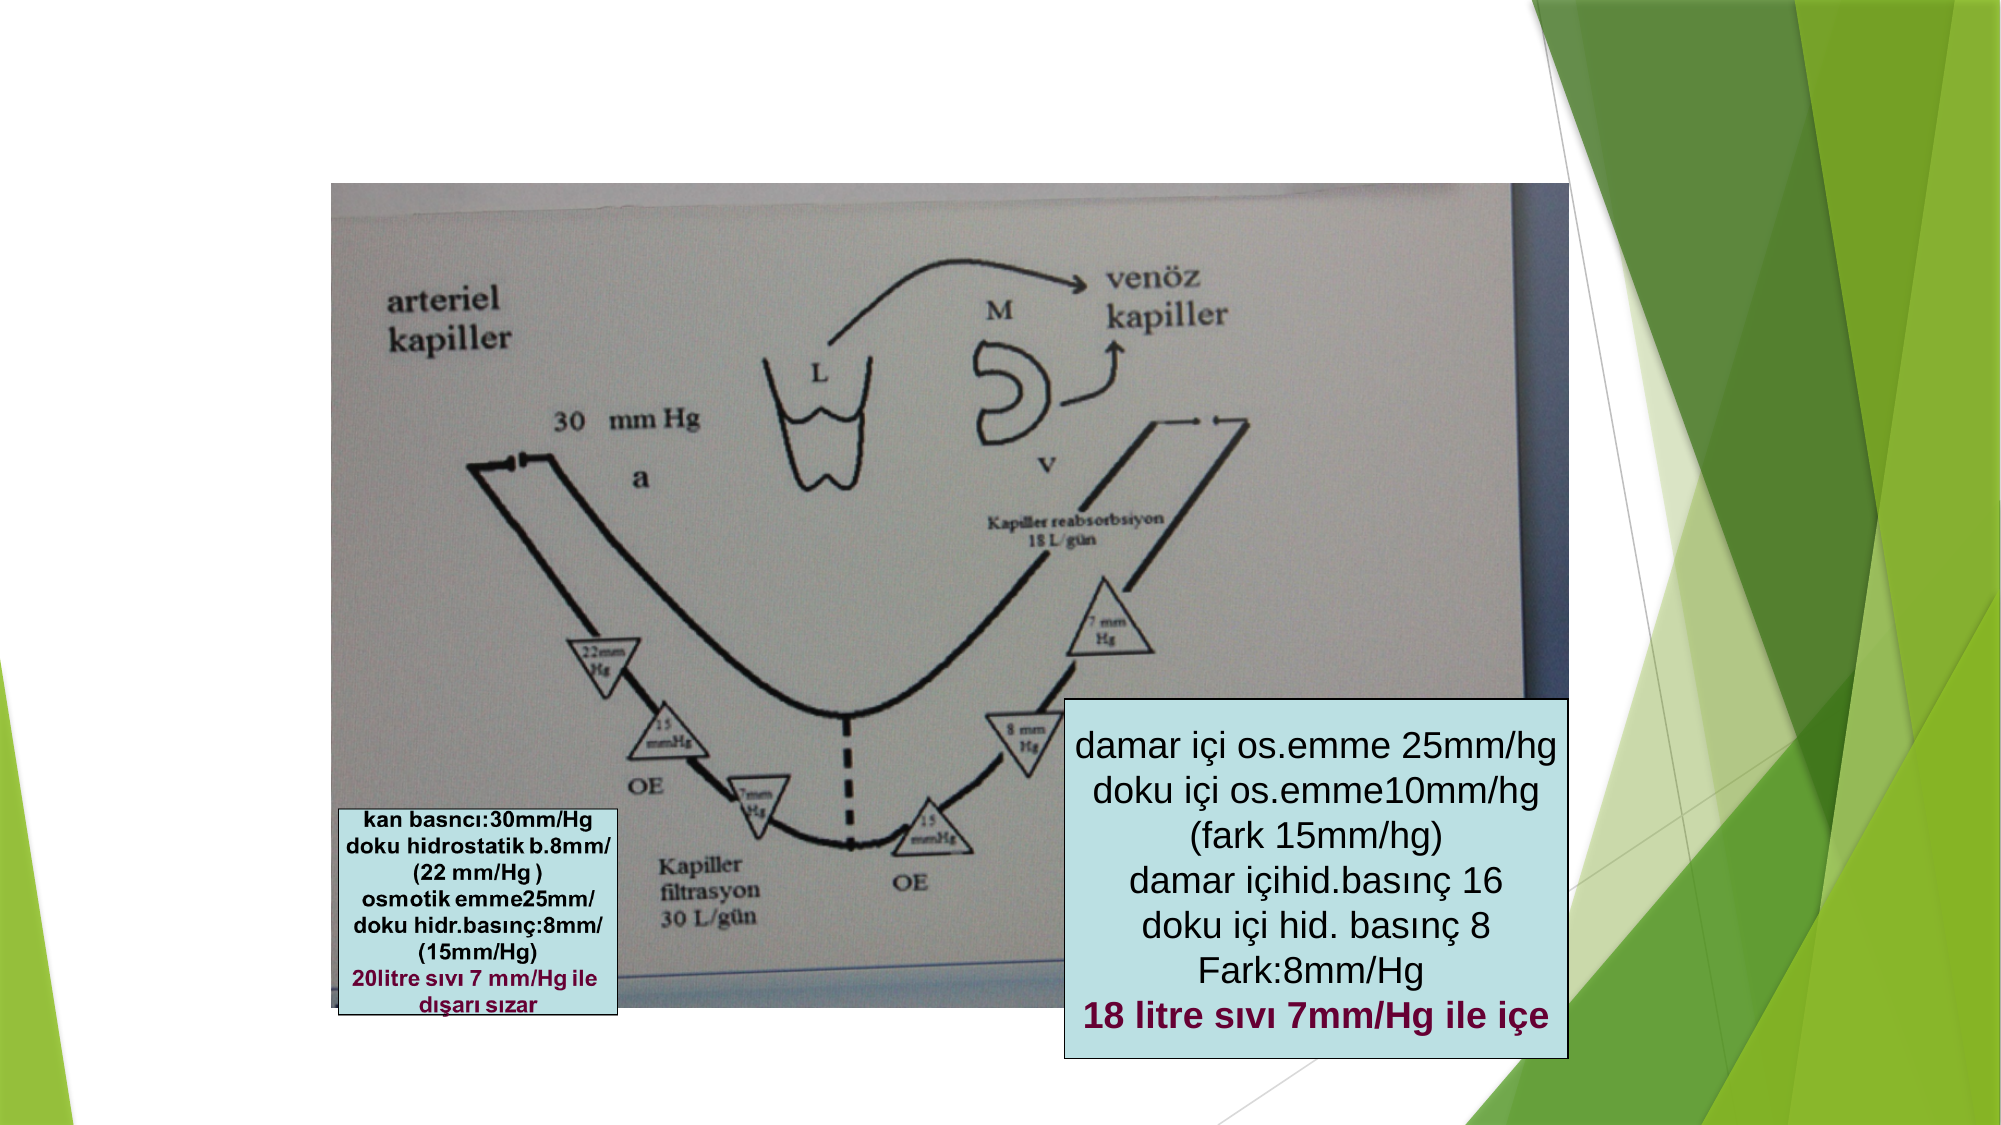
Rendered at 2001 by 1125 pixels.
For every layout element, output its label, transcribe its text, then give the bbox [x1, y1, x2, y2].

text_box damar içi os.emme 25mm/hg doku içi os.emme10mm/hg (fark 15mm/hg) damar içihid.basınç 16 doku içi hid. basınç 8 Fark:8mm/Hg 18 litre sıvı 7mm/Hg ile içe [1064, 1018, 1568, 1059]
picture [331, 183, 1569, 1032]
